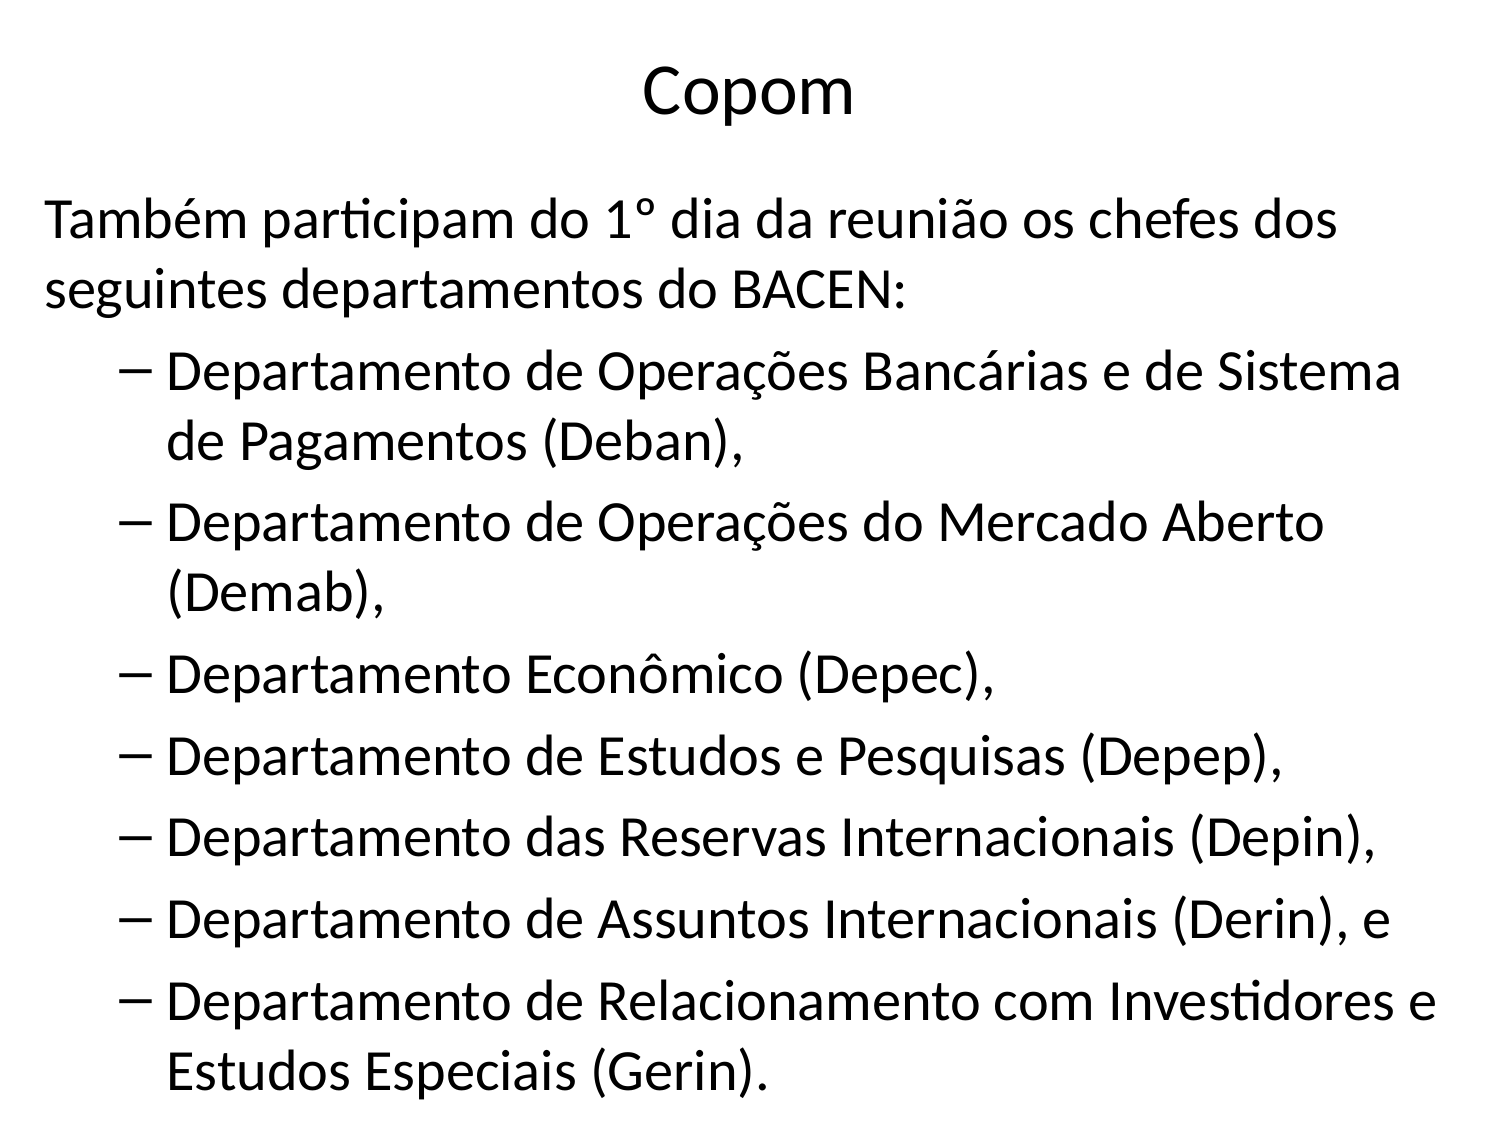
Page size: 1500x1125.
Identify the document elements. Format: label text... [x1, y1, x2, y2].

list Também participam do 1º dia da reunião os chefes dos seguintes departamentos do BACEN: Departamento de Operações Bancárias e de Sistema de Pagamentos (Deban), Departamento de Operações do Mercado Aberto (Demab), Departamento Econômico (Depec), Departamento de Estudos e Pesquisas (Depep), Departamento das Reservas Internacionais (Depin), Departamento de Assuntos Internacionais (Derin), e Departamento de Relacionamento com Investidores e Estudos Especiais (Gerin). [29, 172, 1459, 1059]
title Copom [75, 33, 1425, 138]
